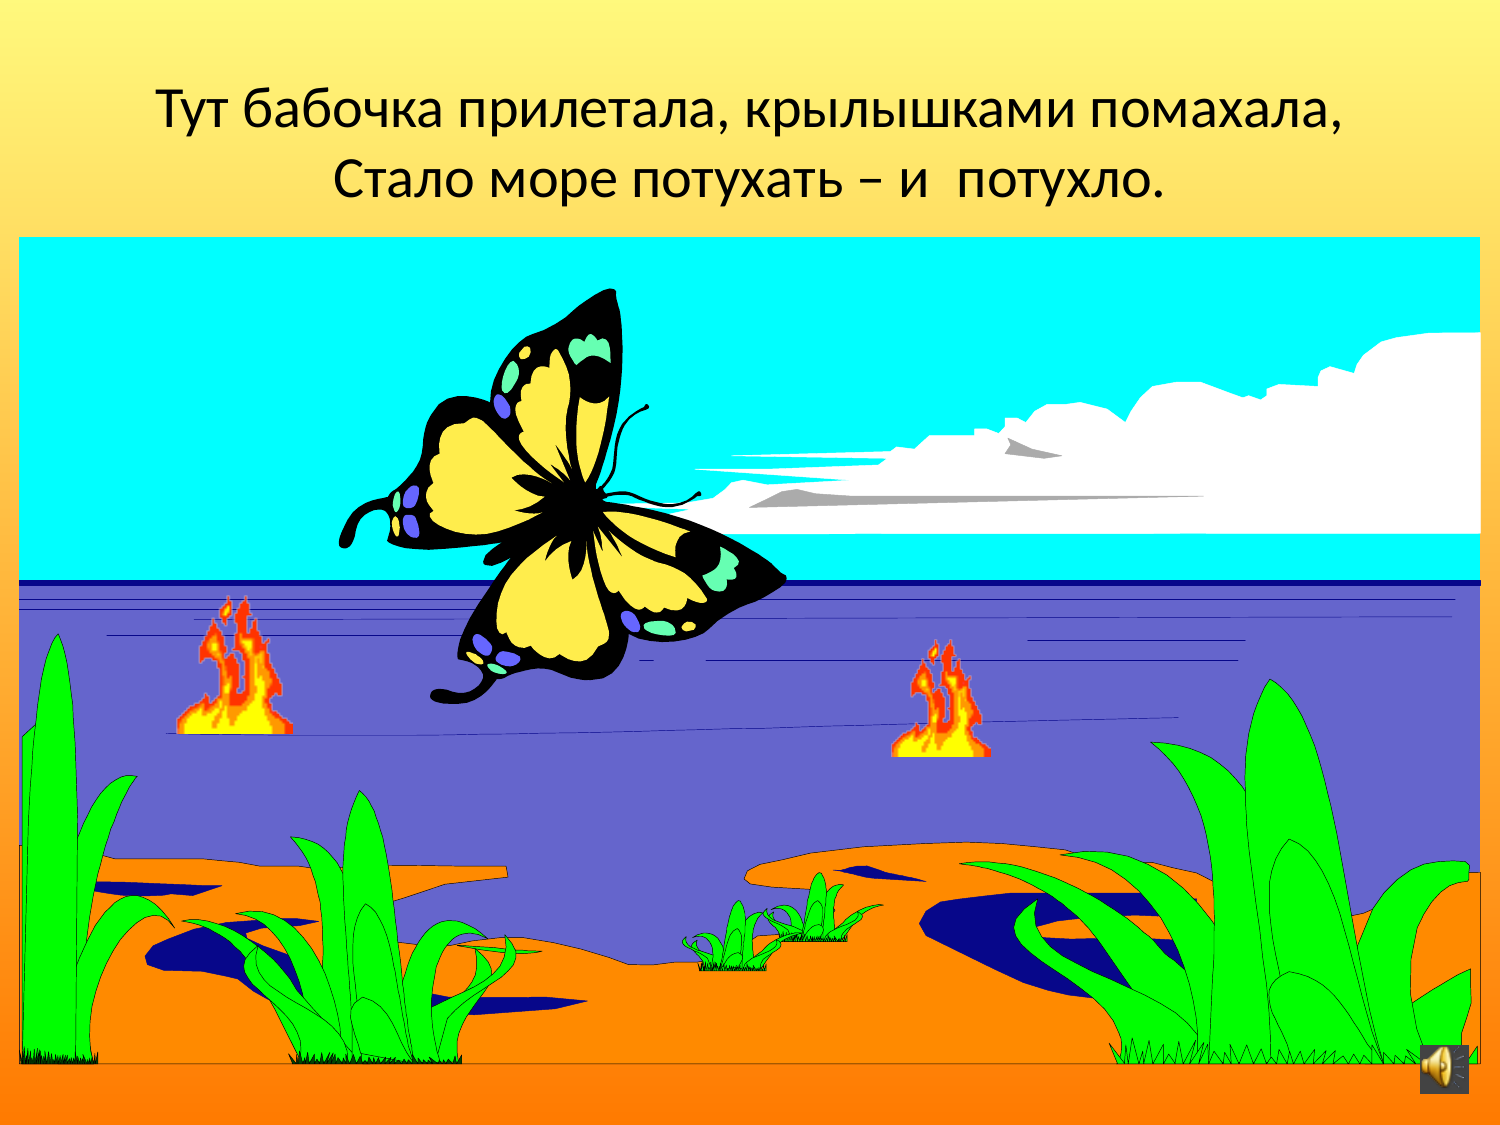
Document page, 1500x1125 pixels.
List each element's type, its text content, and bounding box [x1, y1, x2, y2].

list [0, 222, 1500, 1079]
picture [1419, 1044, 1470, 1095]
picture [890, 620, 991, 757]
picture [365, 342, 720, 714]
picture [175, 573, 293, 734]
title Тут бабочка прилетала, крылышками помахала, Стало море потухать – и потухло. [75, 45, 1425, 220]
